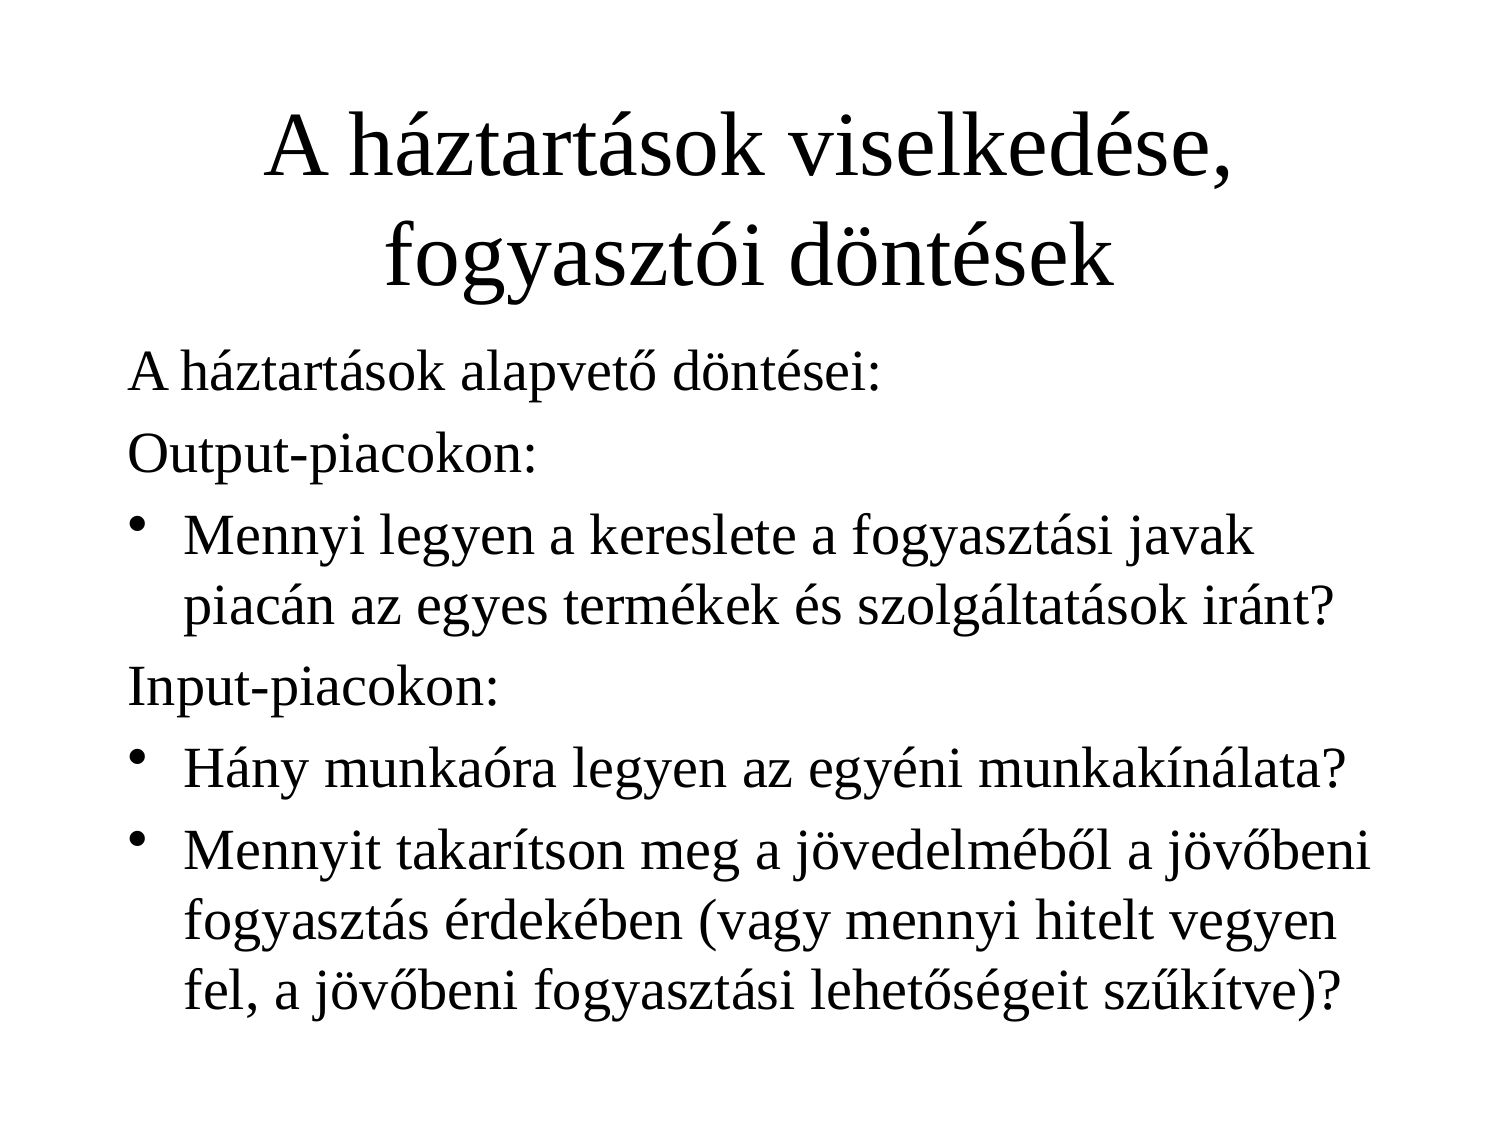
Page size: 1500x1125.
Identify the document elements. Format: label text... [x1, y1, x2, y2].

title A háztartások viselkedése, fogyasztói döntések [112, 99, 1388, 288]
list A háztartások alapvető döntései: Output-piacokon: Mennyi legyen a kereslete a fogyasztási javak piacán az egyes termékek és szolgáltatások iránt? Input-piacokon: Hány munkaóra legyen az egyéni munkakínálata? Mennyit takarítson meg a jövedelméből a jövőbeni fogyasztás érdekében (vagy mennyi hitelt vegyen fel, a jövőbeni fogyasztási lehetőségeit szűkítve)? [112, 324, 1426, 1125]
